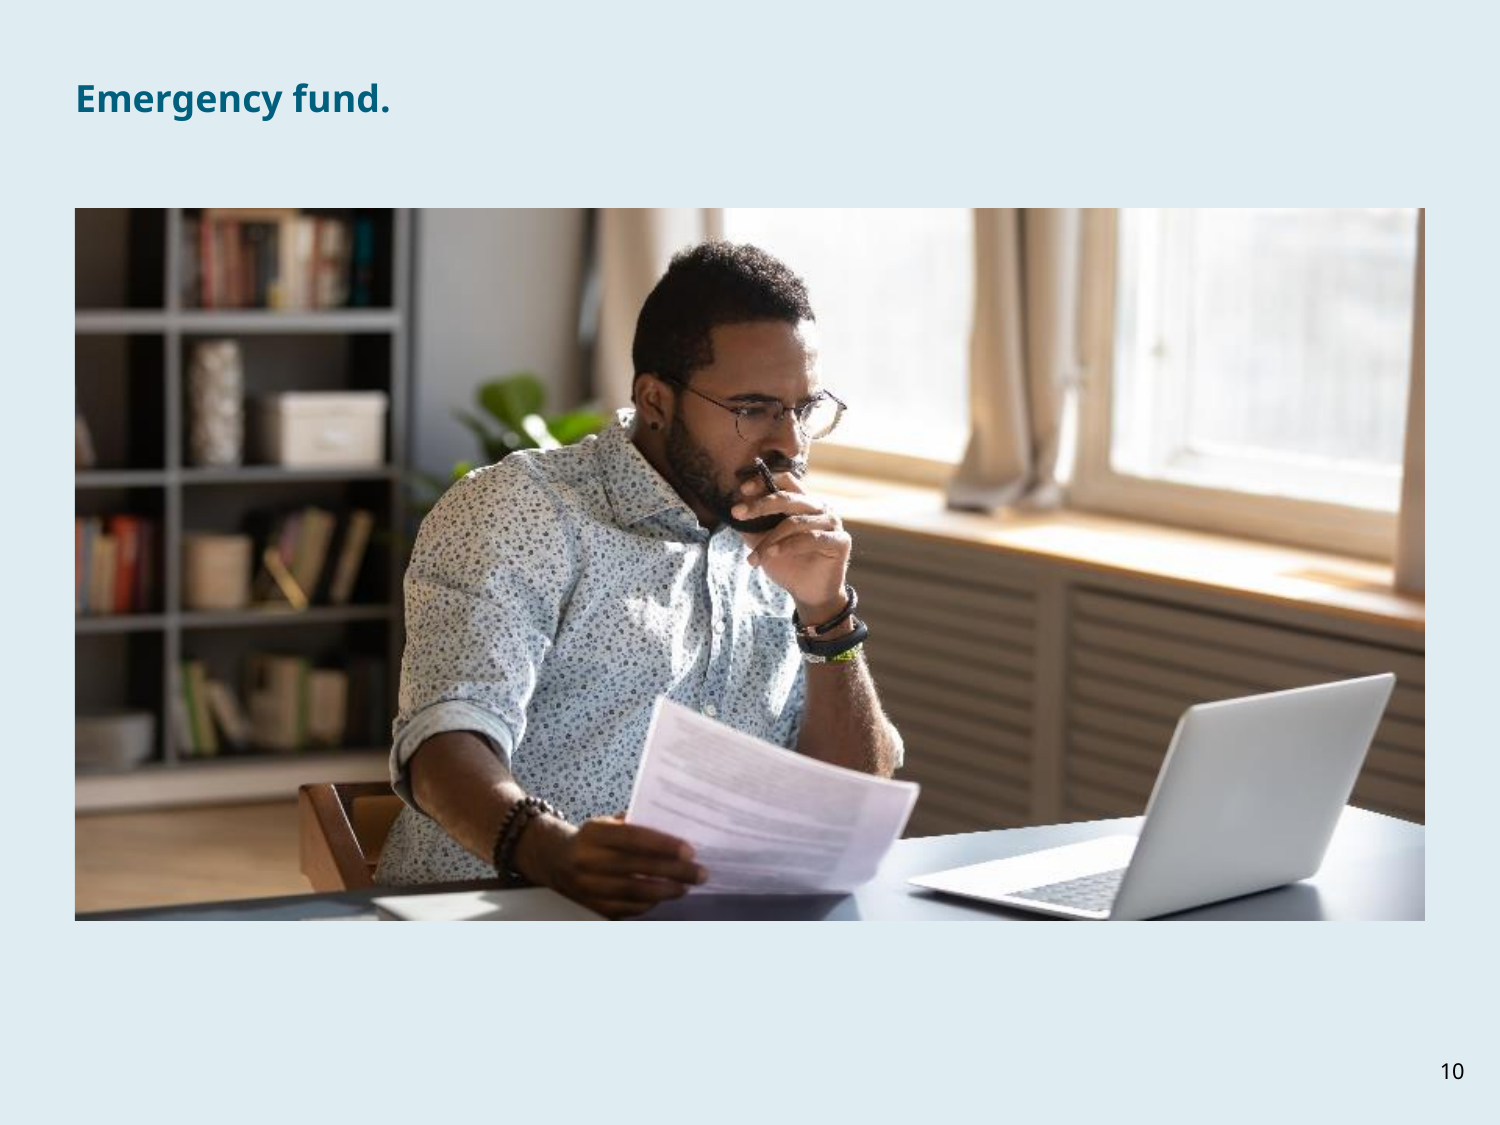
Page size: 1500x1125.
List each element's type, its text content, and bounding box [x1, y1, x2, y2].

text_box Emergency fund. [74, 75, 1179, 153]
text_box 10 [1425, 1049, 1494, 1091]
text_box [73, 206, 1427, 923]
